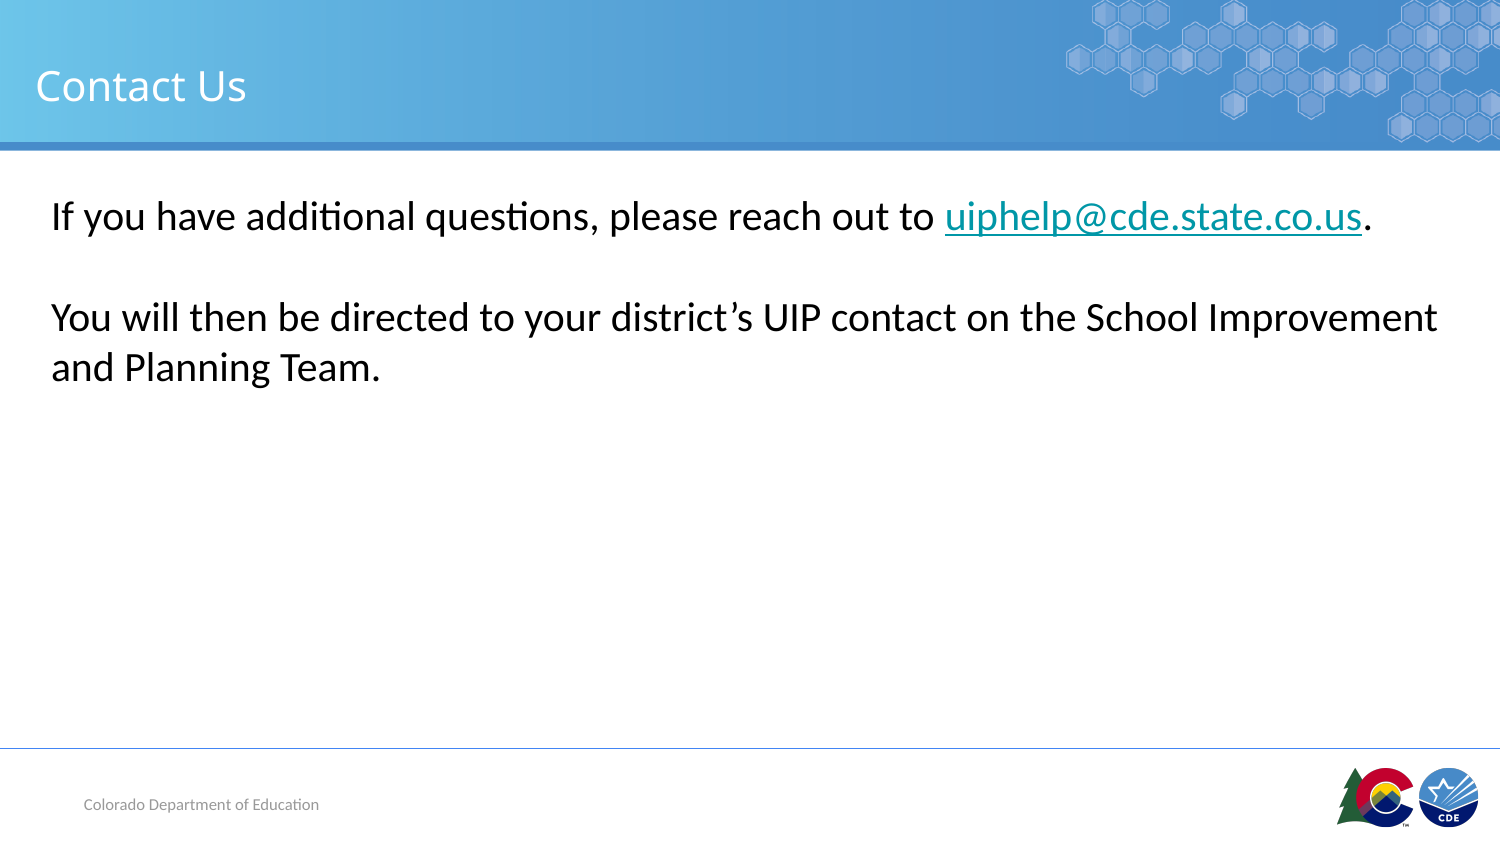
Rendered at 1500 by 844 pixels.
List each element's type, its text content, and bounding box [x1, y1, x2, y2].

title Contact Us [34, 37, 1433, 132]
picture [1336, 767, 1479, 828]
picture [0, 0, 1500, 151]
list If you have additional questions, please reach out to uiphelp@cde.state.co.us. You will then be directed to your district’s UIP contact on the School Improvement and Planning Team. [51, 189, 1449, 711]
